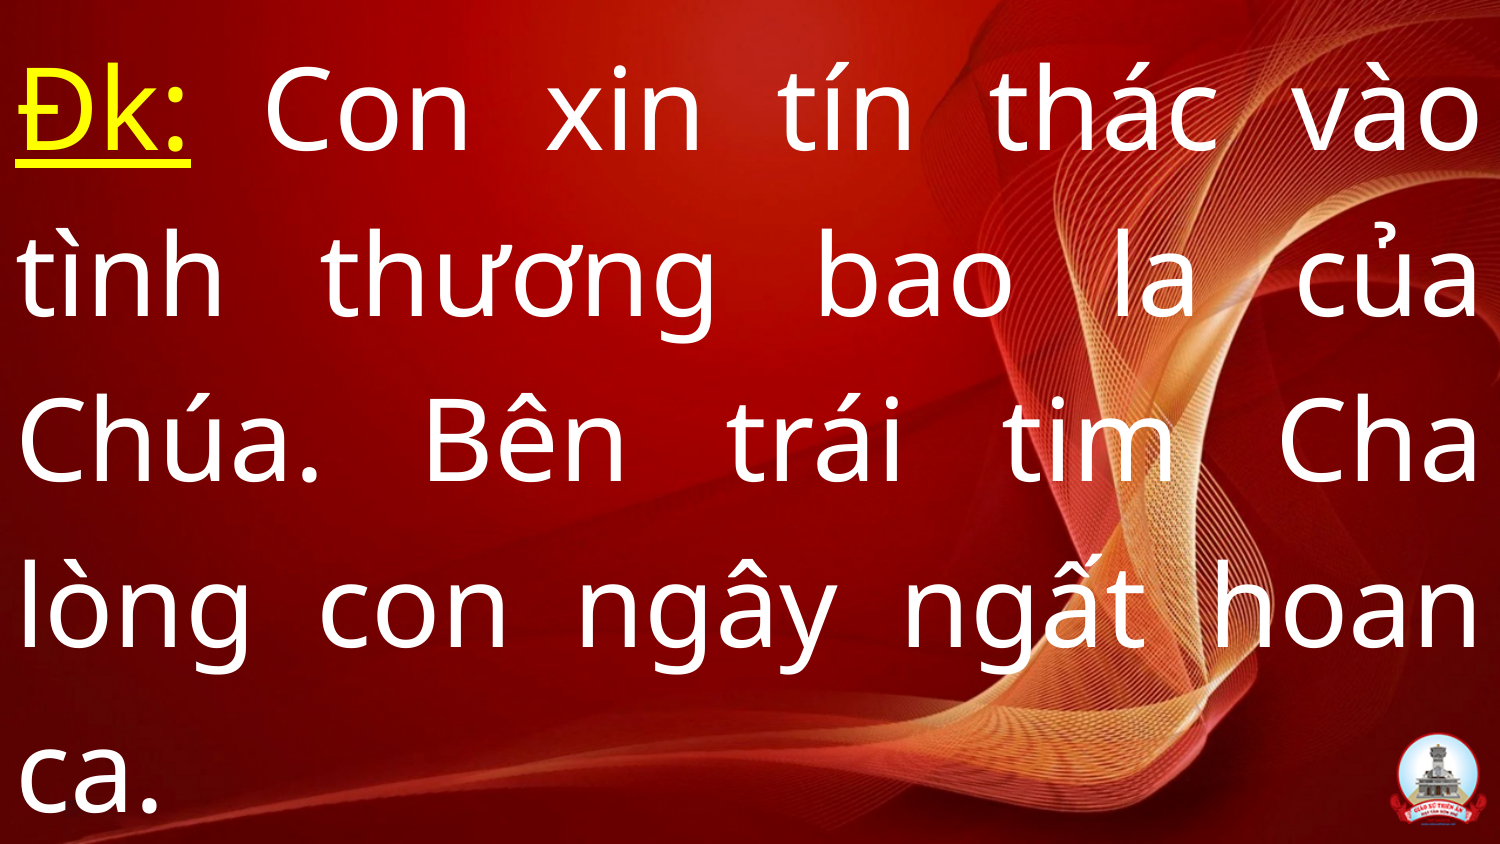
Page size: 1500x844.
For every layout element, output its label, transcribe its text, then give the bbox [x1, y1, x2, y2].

title Đk: Con xin tín thác vào tình thương bao la của Chúa. Bên trái tim Cha lòng con ngây ngất hoan ca. [0, 0, 1500, 844]
